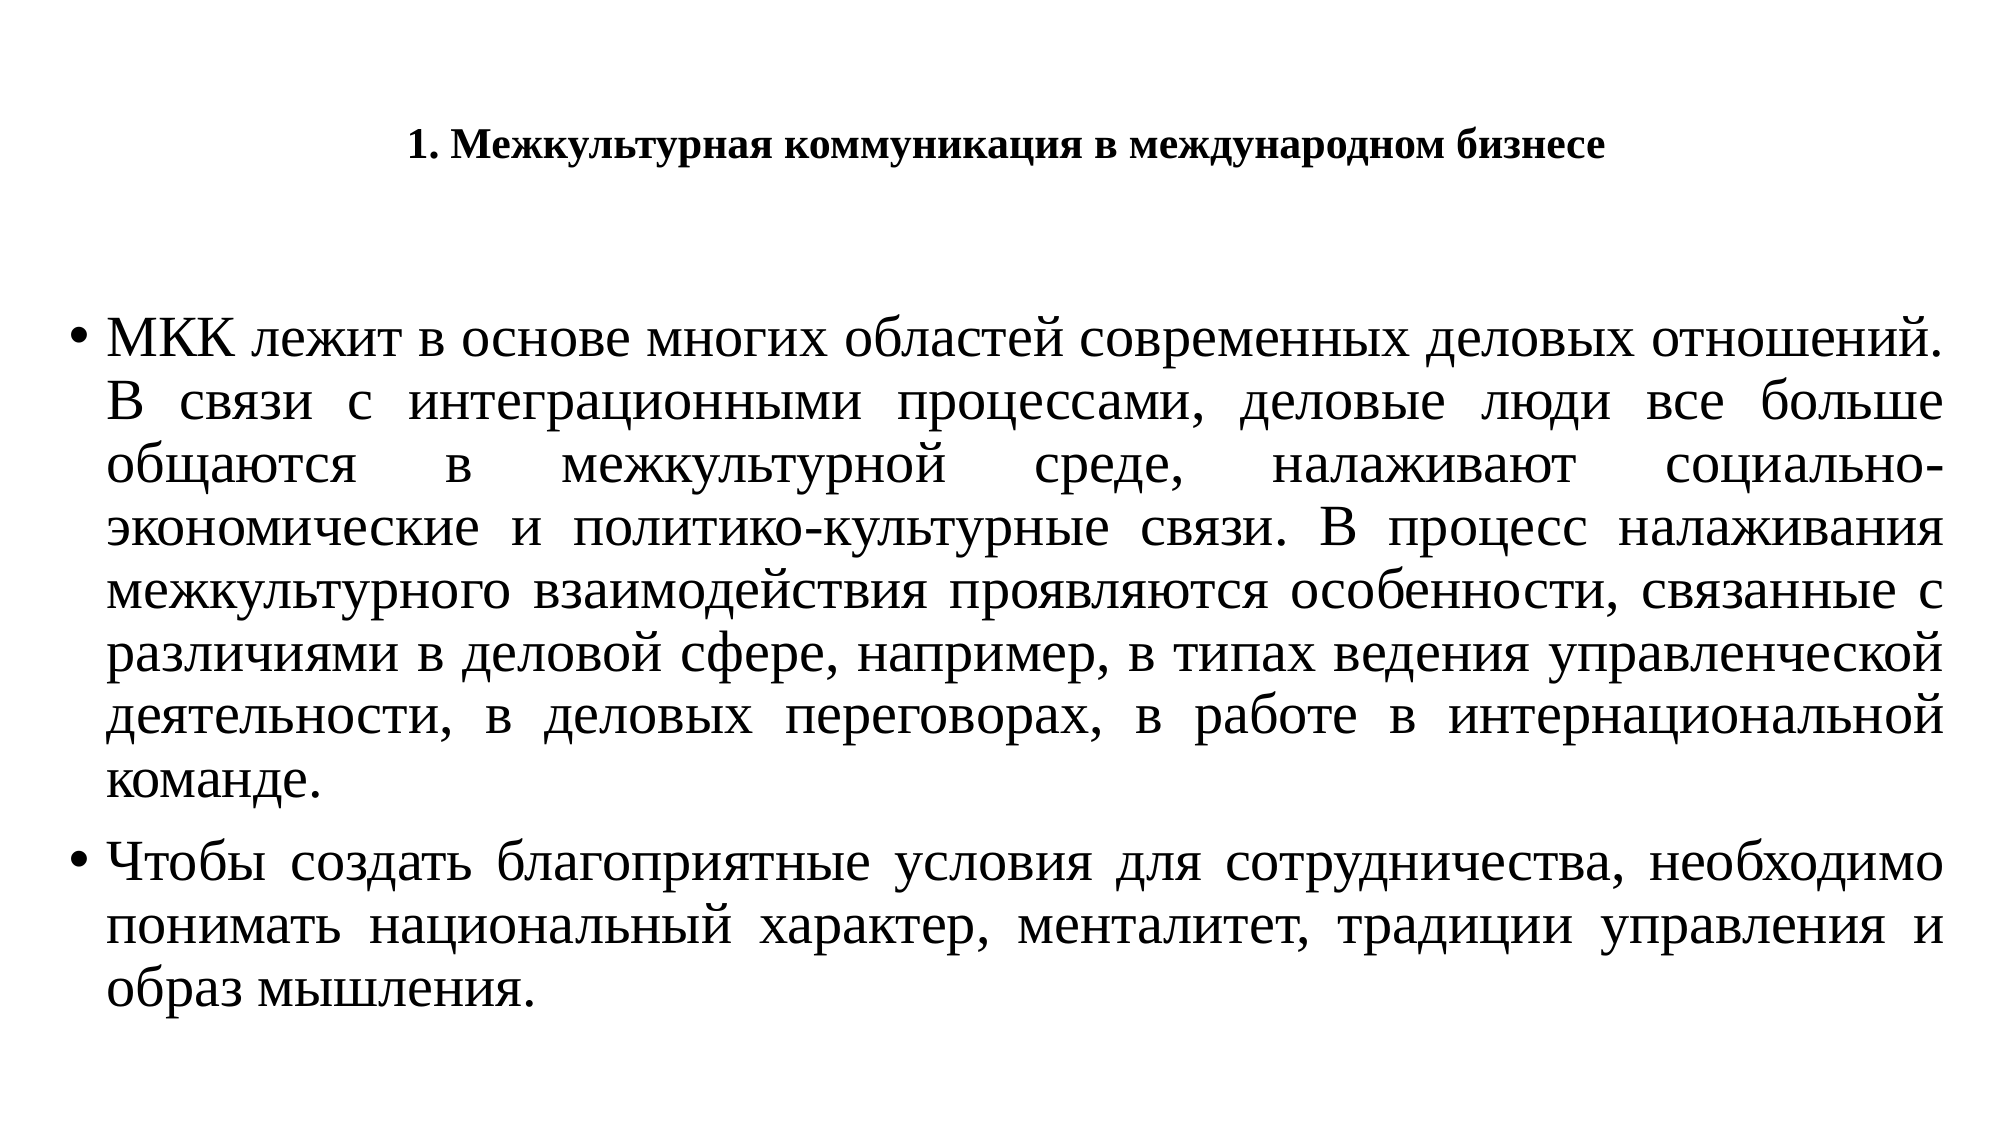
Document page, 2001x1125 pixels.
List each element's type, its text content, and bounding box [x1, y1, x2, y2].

list МКК лежит в основе многих областей современных деловых отношений. В связи с интеграционными процессами, деловые люди все больше общаются в межкультурной среде, налаживают социально-экономические и политико-культурные связи. В процесс налаживания межкультурного взаимодействия проявляются особенности, связанные с различиями в деловой сфере, например, в типах ведения управленческой деятельности, в деловых переговорах, в работе в интернациональной команде. Чтобы создать благоприятные условия для сотрудничества, необходимо понимать национальный характер, менталитет, традиции управления и образ мышления. [53, 298, 1961, 1070]
title 1. Межкультурная коммуникация в международном бизнесе [53, 64, 1961, 230]
